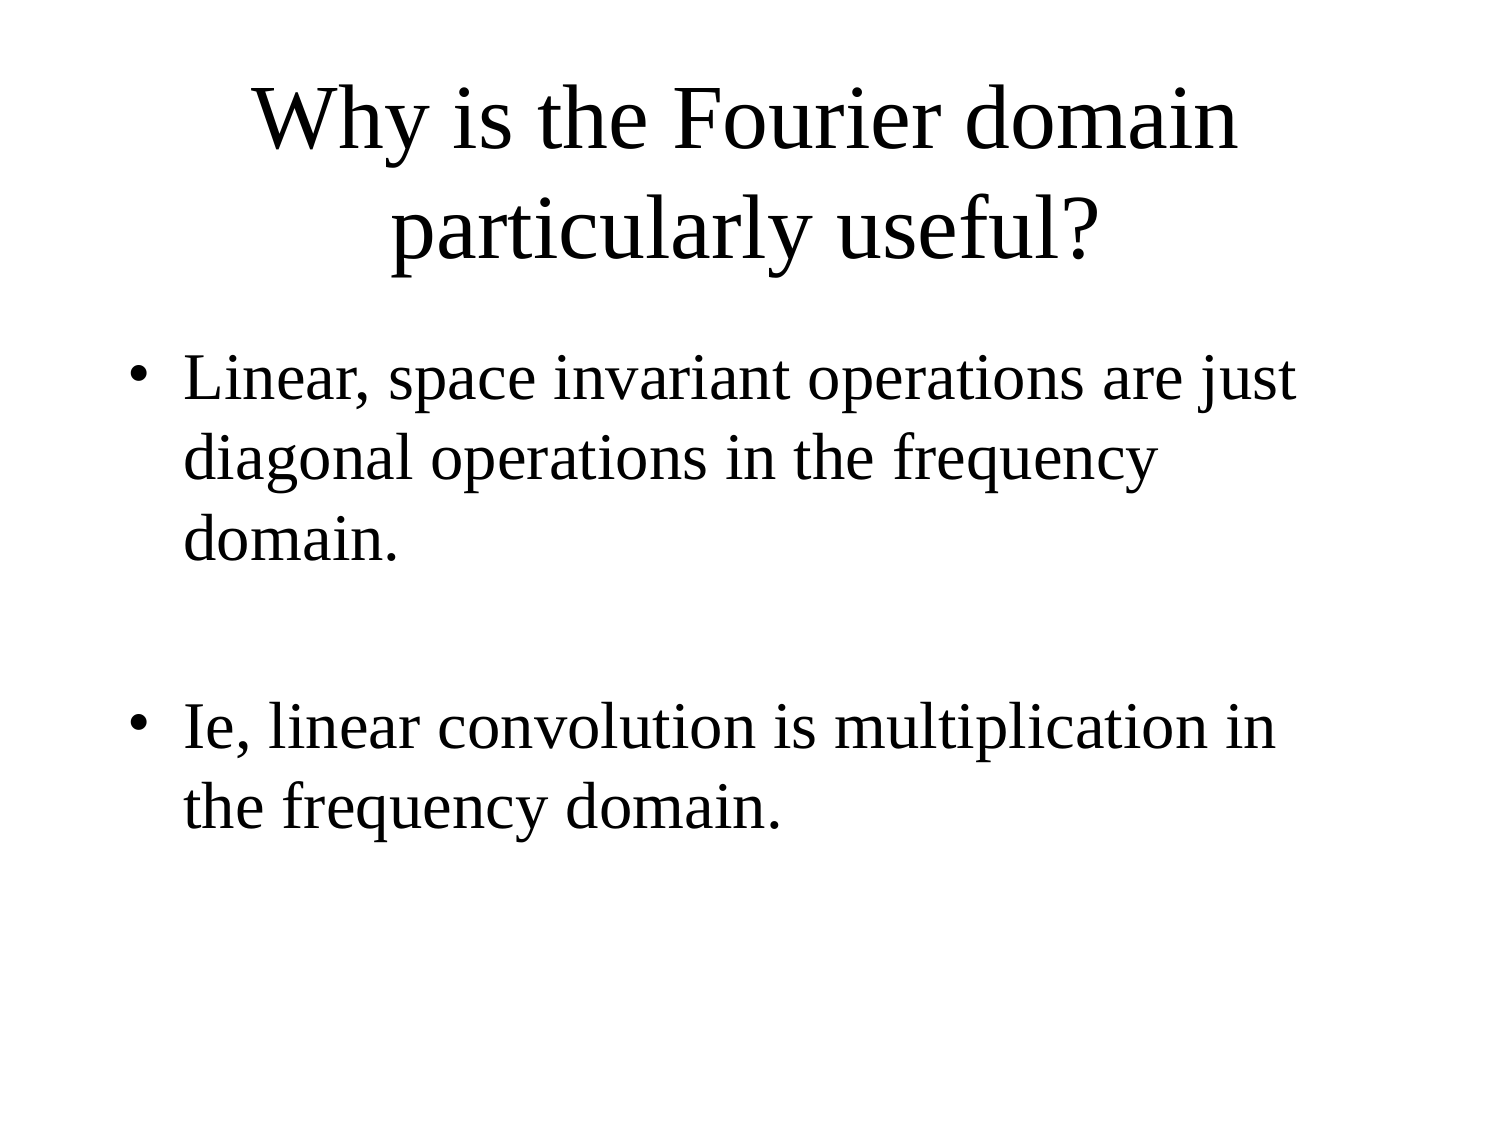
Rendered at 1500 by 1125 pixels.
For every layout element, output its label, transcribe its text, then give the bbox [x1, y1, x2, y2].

title Why is the Fourier domain particularly useful? [112, 35, 1388, 298]
list Linear, space invariant operations are just diagonal operations in the frequency domain. Ie, linear convolution is multiplication in the frequency domain. [112, 324, 1388, 1125]
